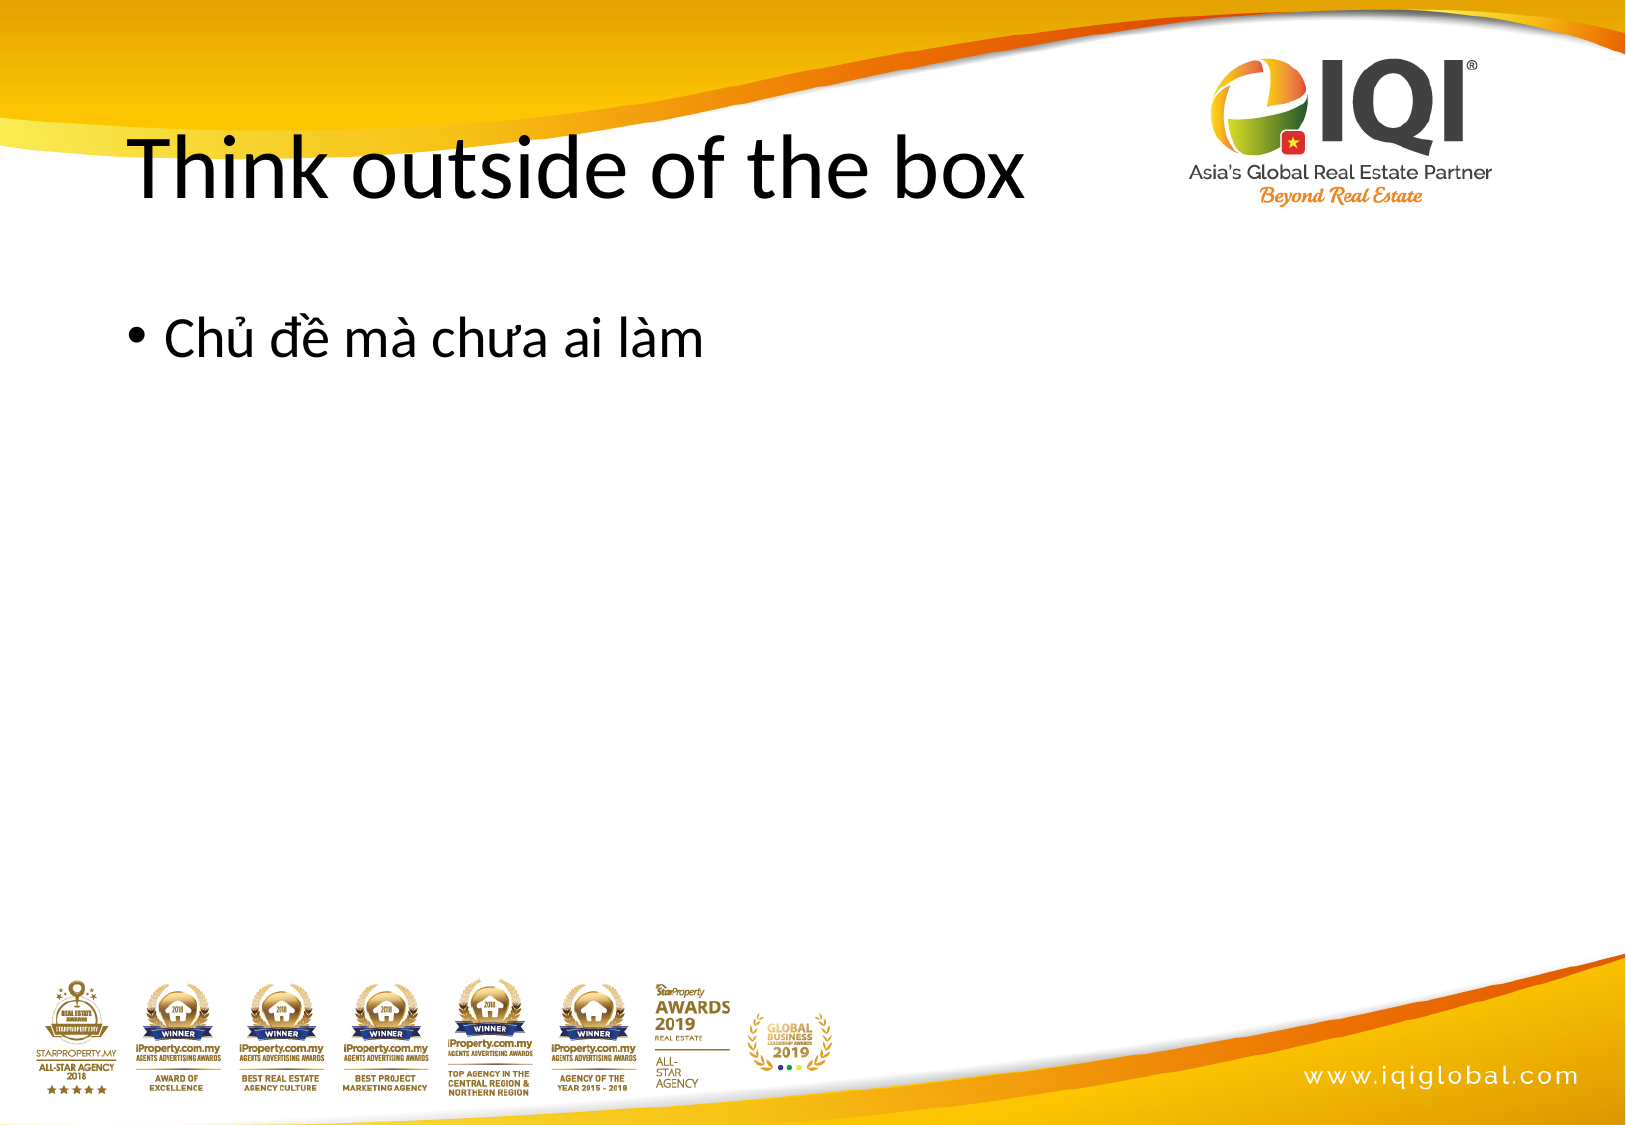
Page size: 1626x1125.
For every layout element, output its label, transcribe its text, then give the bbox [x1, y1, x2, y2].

title Think outside of the box [111, 59, 1514, 278]
picture [0, 0, 1626, 1125]
list Chủ đề mà chưa ai làm [111, 299, 1514, 1014]
